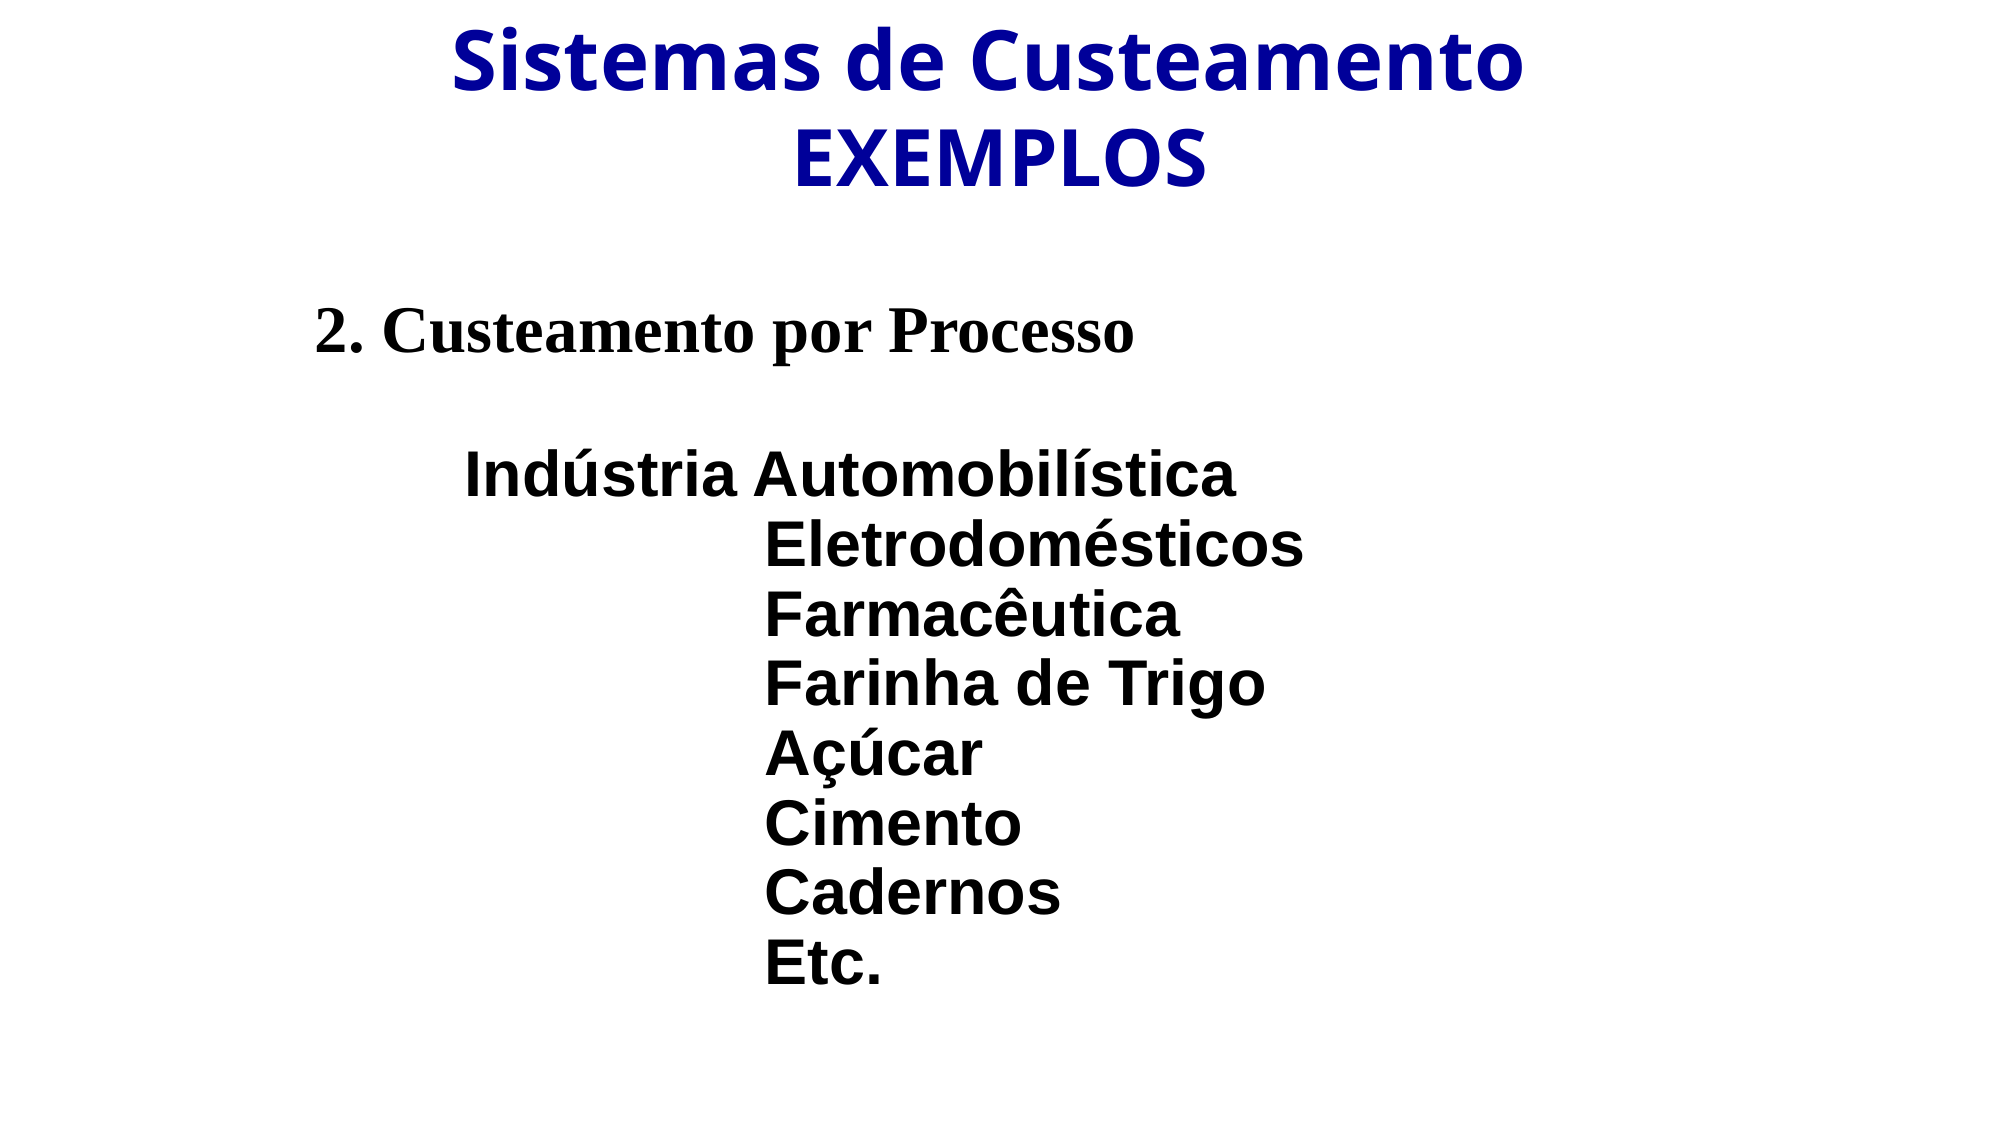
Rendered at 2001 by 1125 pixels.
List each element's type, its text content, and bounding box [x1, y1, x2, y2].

text_box 2. Custeamento por Processo Indústria Automobilística Eletrodomésticos Farmacêutica Farinha de Trigo Açúcar Cimento Cadernos Etc. [299, 287, 1713, 1076]
text_box Sistemas de Custeamento EXEMPLOS [249, 0, 1750, 210]
